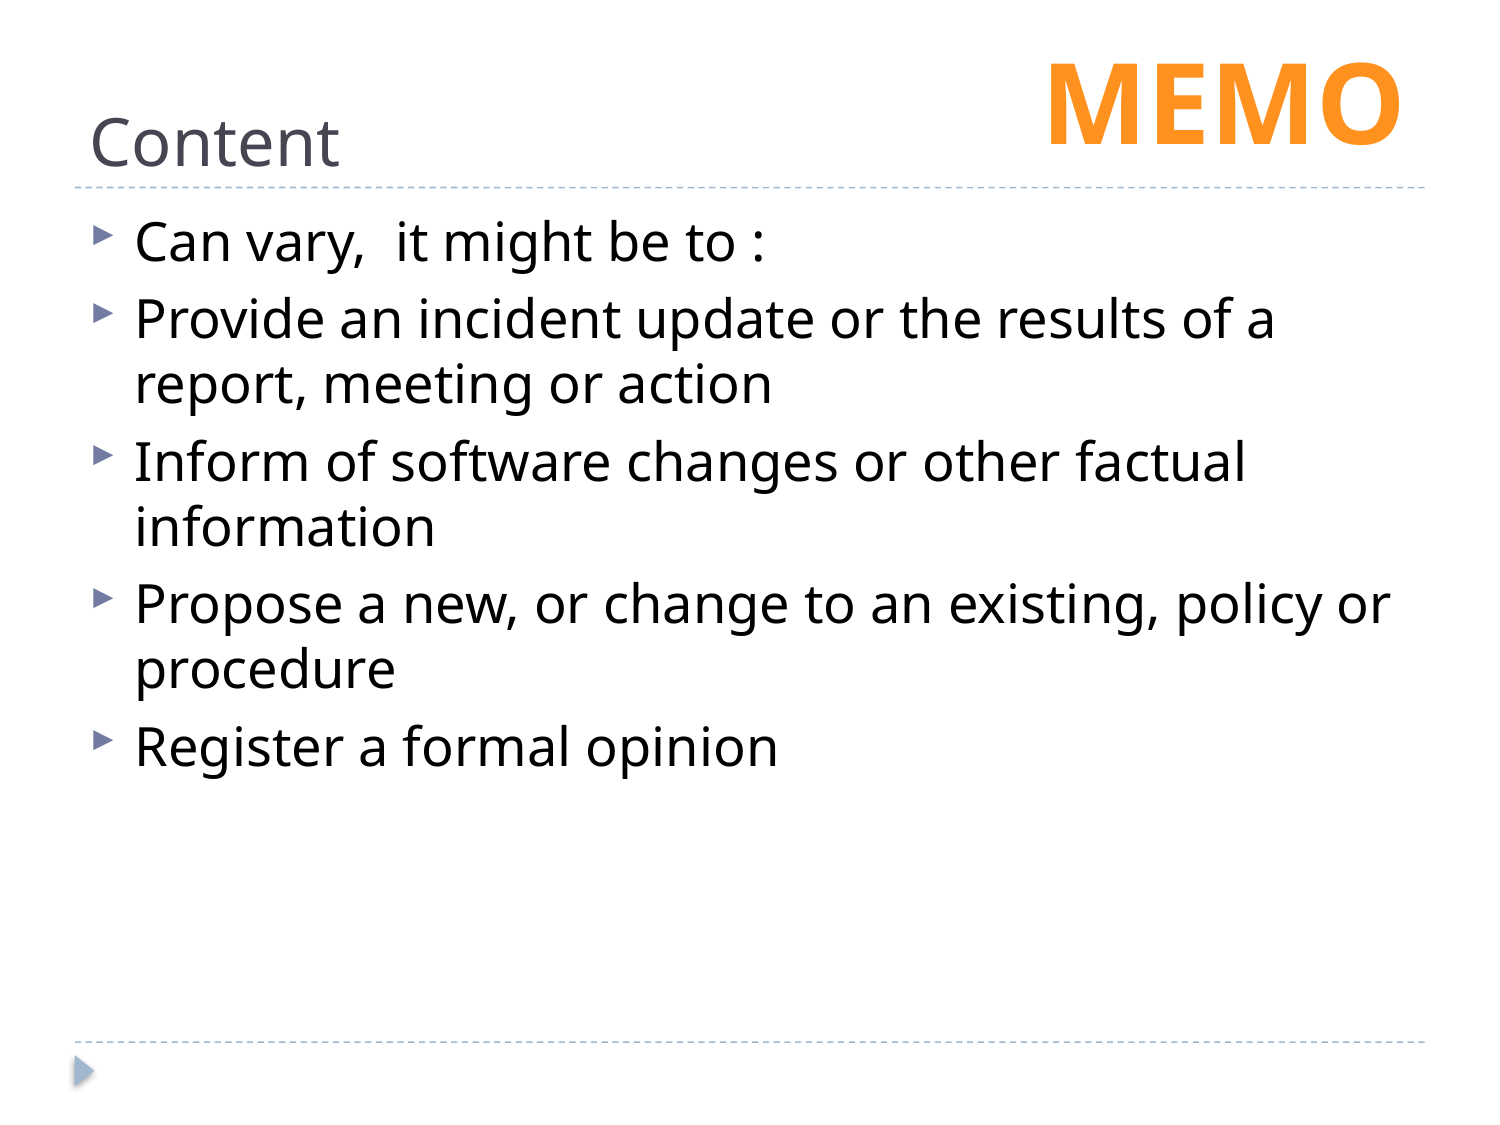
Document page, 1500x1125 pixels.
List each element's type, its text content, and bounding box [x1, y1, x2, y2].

list Can vary, it might be to : Provide an incident update or the results of a report, meeting or action Inform of software changes or other factual information Propose a new, or change to an existing, policy or procedure Register a formal opinion [75, 200, 1425, 737]
title Content [75, 24, 1425, 188]
text_box MEMO [1026, 24, 1421, 175]
